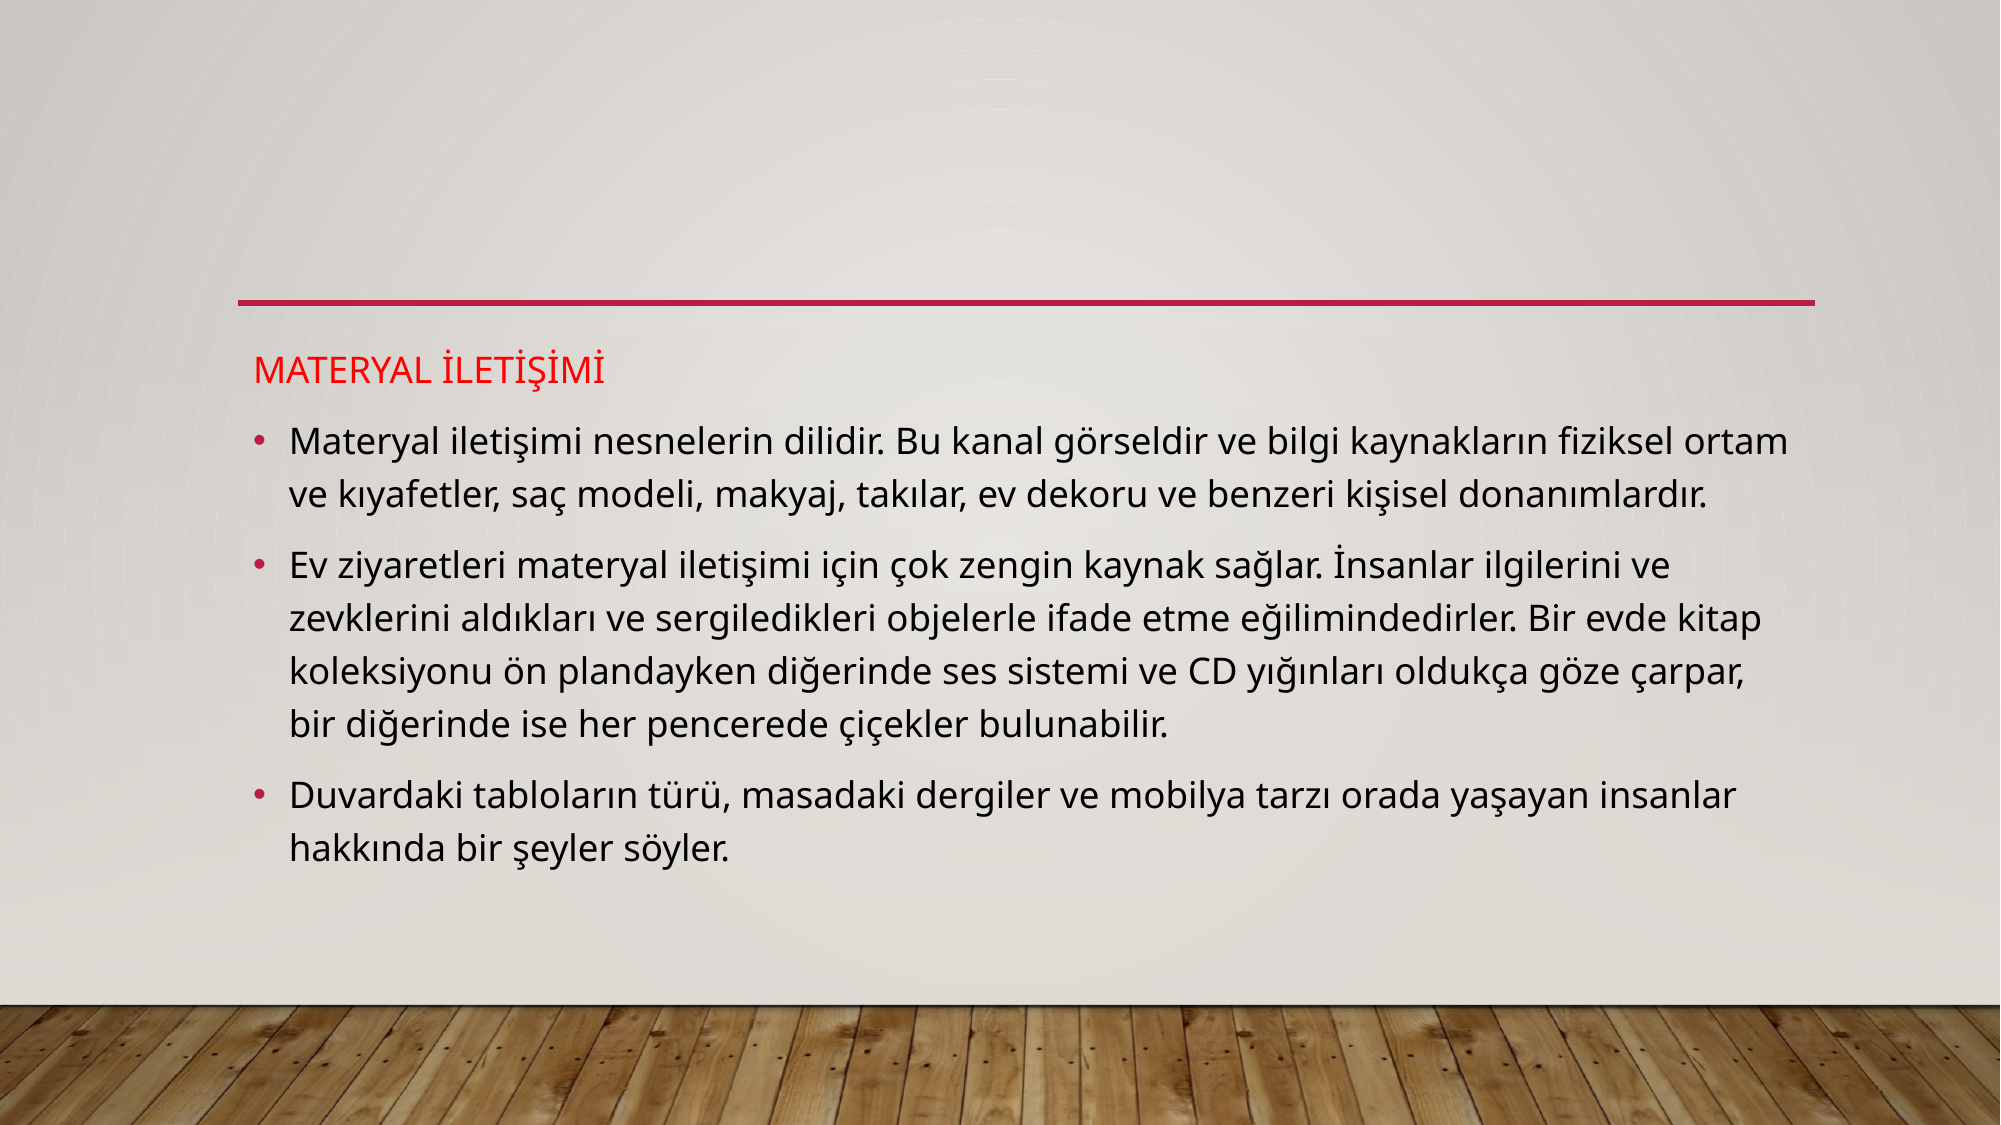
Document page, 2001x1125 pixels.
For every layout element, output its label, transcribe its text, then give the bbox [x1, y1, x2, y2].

list MATERYAL İLETİŞİMİ Materyal iletişimi nesnelerin dilidir. Bu kanal görseldir ve bilgi kaynakların fiziksel ortam ve kıyafetler, saç modeli, makyaj, takılar, ev dekoru ve benzeri kişisel donanımlardır. Ev ziyaretleri materyal iletişimi için çok zengin kaynak sağlar. İnsanlar ilgilerini ve zevklerini aldıkları ve sergiledikleri objelerle ifade etme eğilimindedirler. Bir evde kitap koleksiyonu ön plandayken diğerinde ses sistemi ve CD yığınları oldukça göze çarpar, bir diğerinde ise her pencerede çiçekler bulunabilir. Duvardaki tabloların türü, masadaki dergiler ve mobilya tarzı orada yaşayan insanlar hakkında bir şeyler söyler. [238, 330, 1814, 897]
picture [0, 1005, 2000, 1125]
